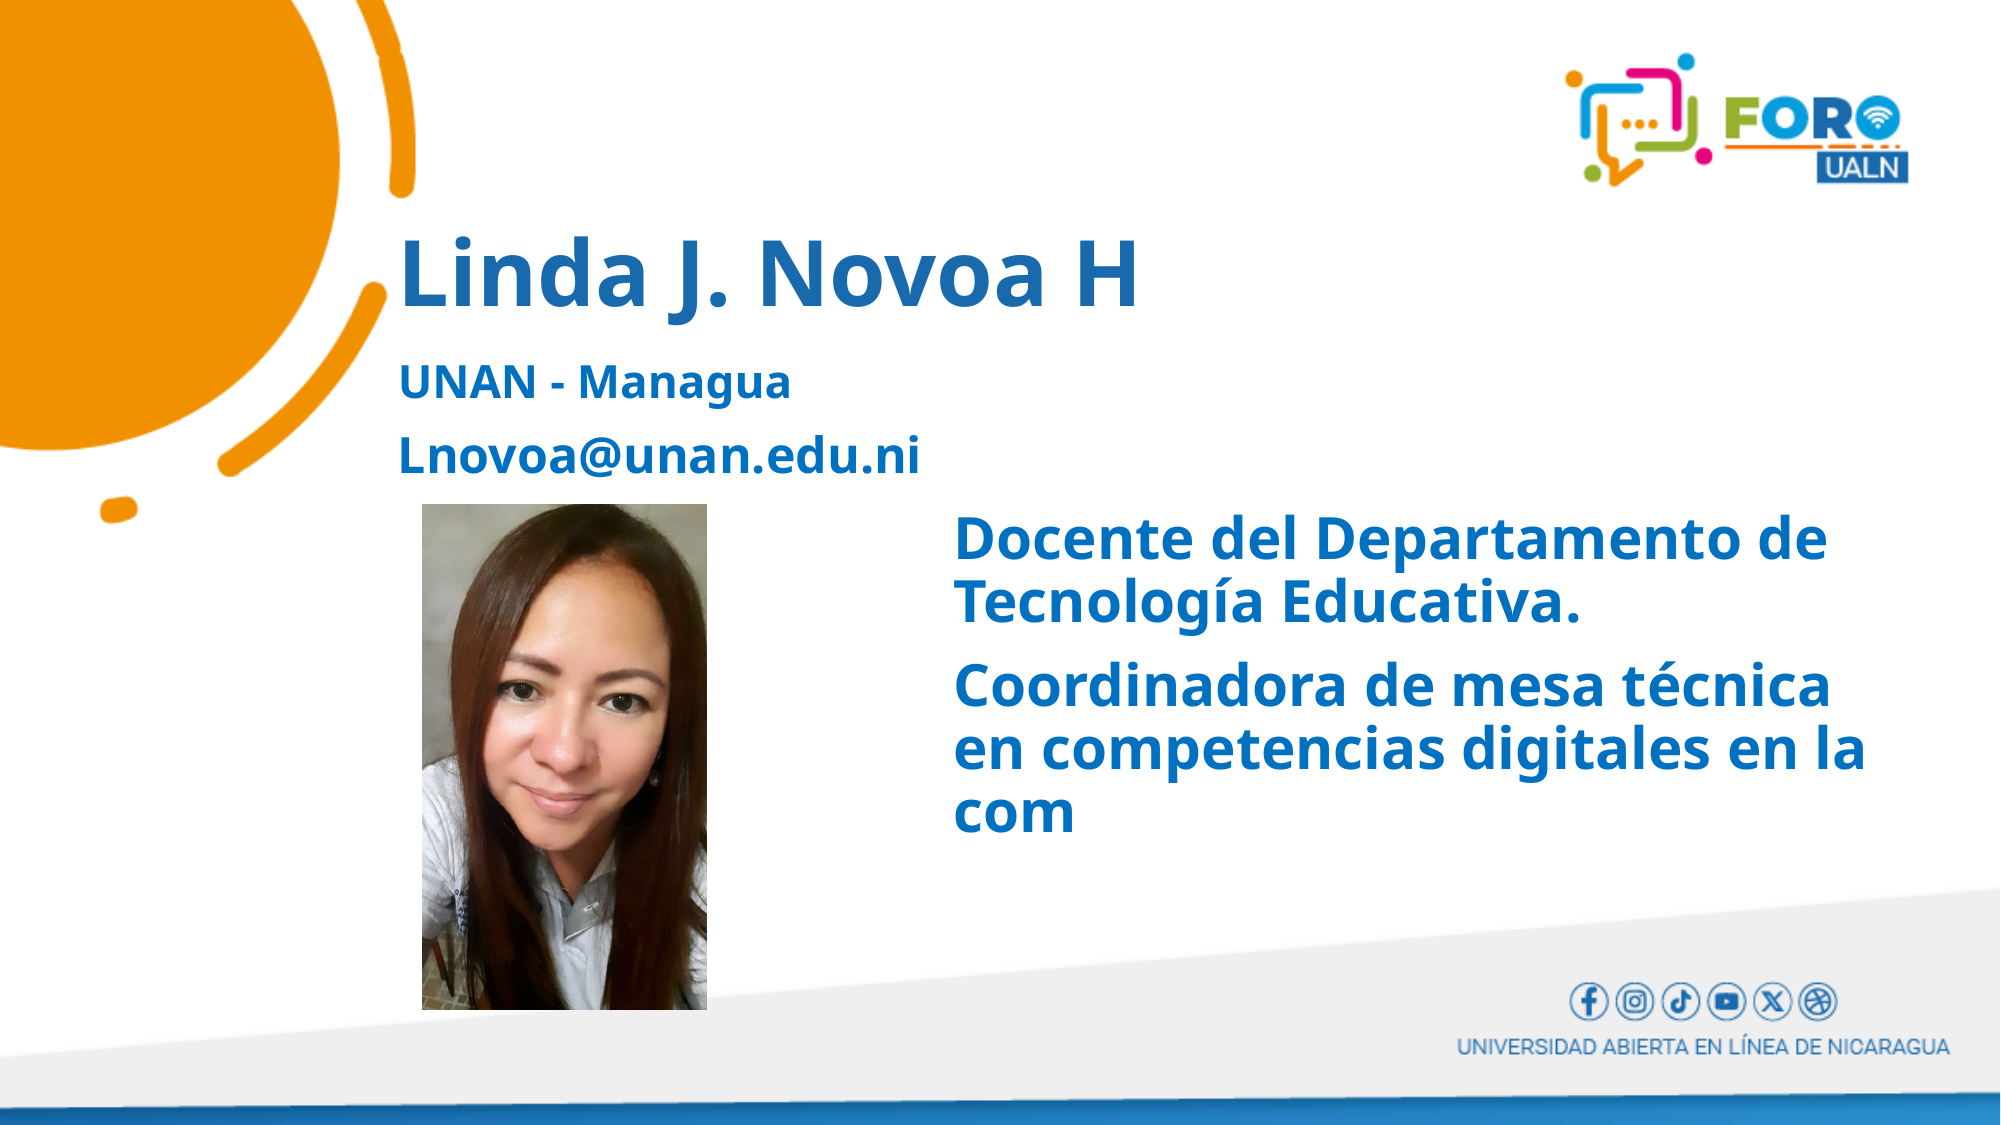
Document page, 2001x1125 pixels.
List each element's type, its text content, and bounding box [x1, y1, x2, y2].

picture [0, 0, 2001, 1125]
title Linda J. Novoa H [382, 201, 1416, 343]
list Lnovoa@unan.edu.ni [382, 422, 1022, 494]
list Docente del Departamento de Tecnología Educativa. Coordinadora de mesa técnica en competencias digitales en la com [938, 501, 1912, 910]
list UNAN - Managua [382, 351, 1022, 422]
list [422, 504, 707, 1010]
